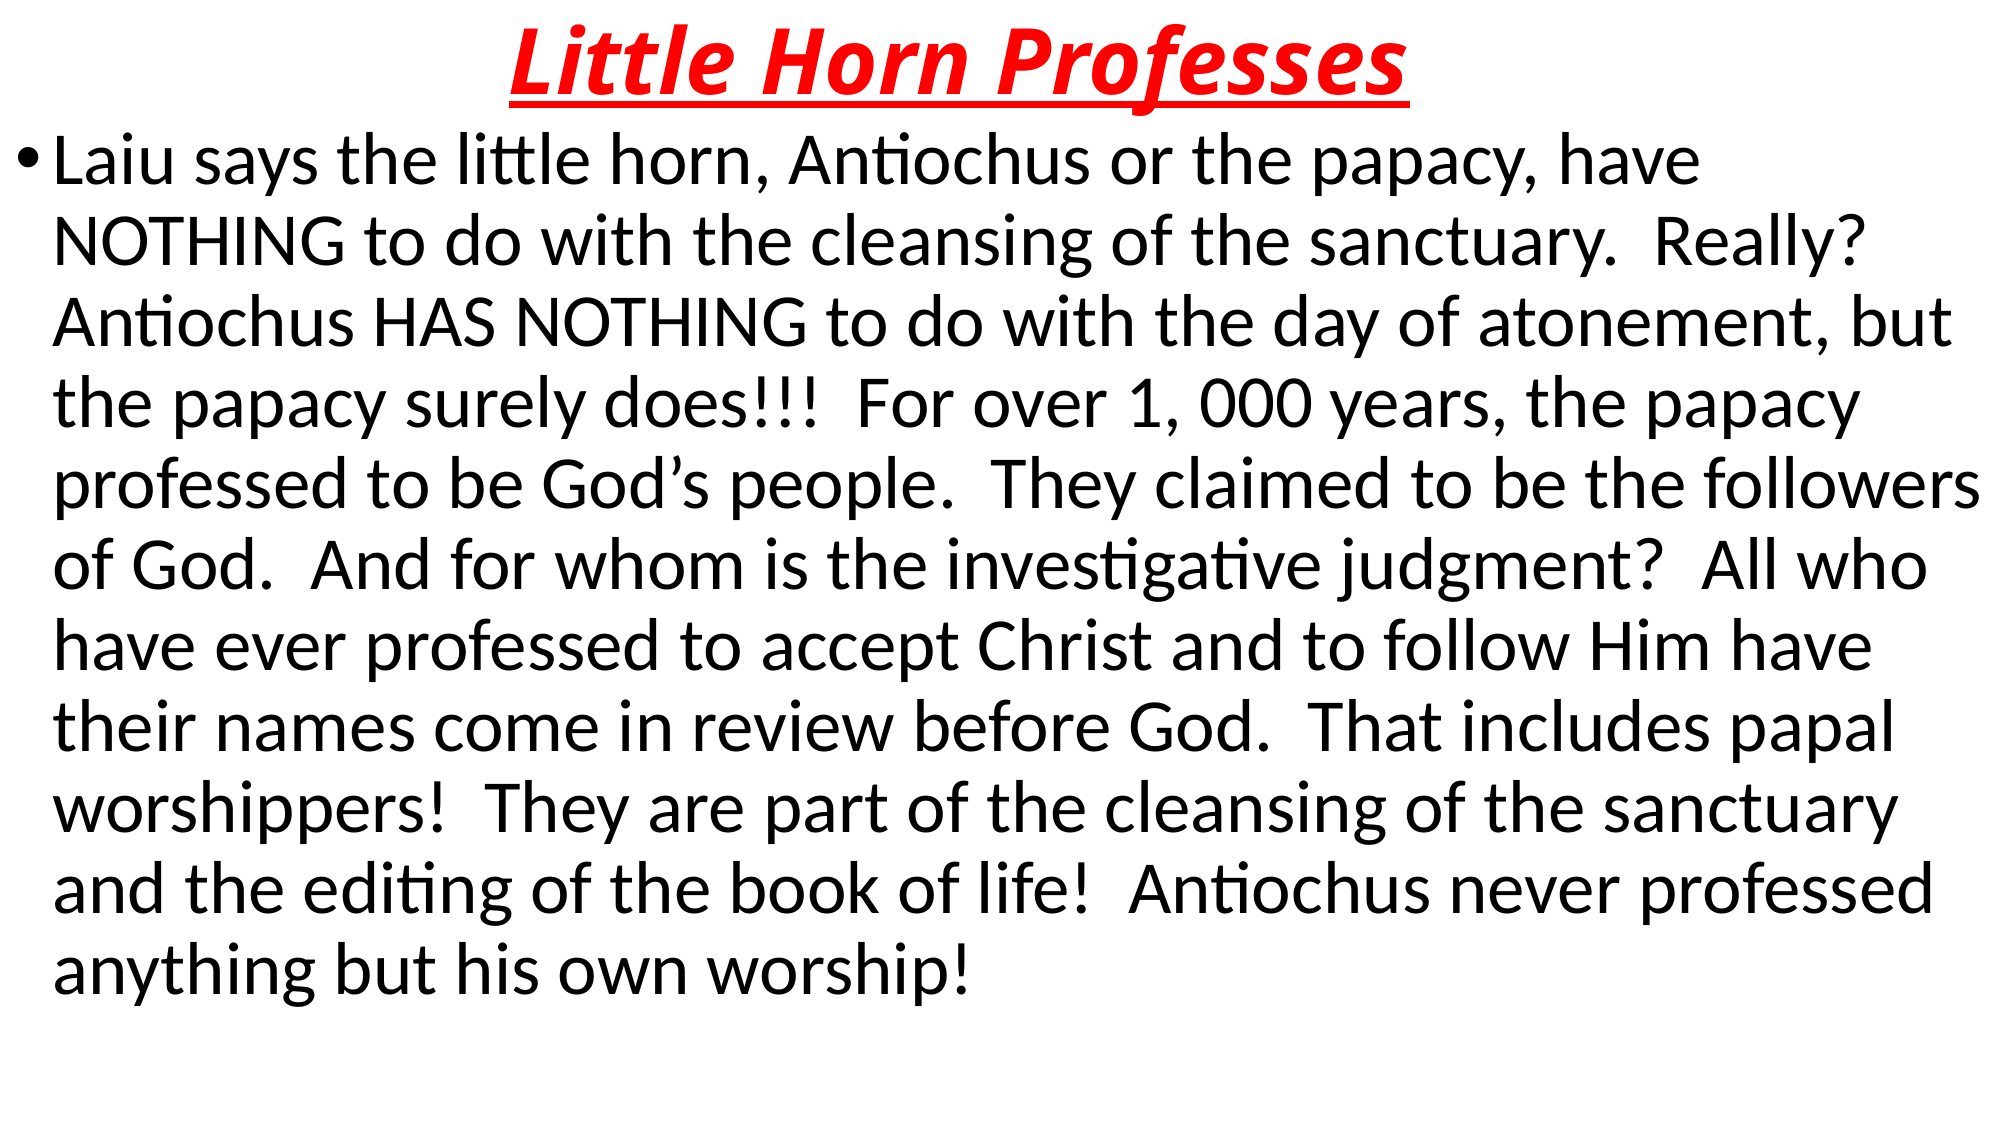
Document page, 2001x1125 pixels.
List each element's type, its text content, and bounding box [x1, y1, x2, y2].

list Laiu says the little horn, Antiochus or the papacy, have NOTHING to do with the cleansing of the sanctuary. Really? Antiochus HAS NOTHING to do with the day of atonement, but the papacy surely does!!! For over 1, 000 years, the papacy professed to be God’s people. They claimed to be the followers of God. And for whom is the investigative judgment? All who have ever professed to accept Christ and to follow Him have their names come in review before God. That includes papal worshippers! They are part of the cleansing of the sanctuary and the editing of the book of life! Antiochus never professed anything but his own worship! [0, 112, 2000, 1125]
title Little Horn Professes [137, 0, 1863, 112]
